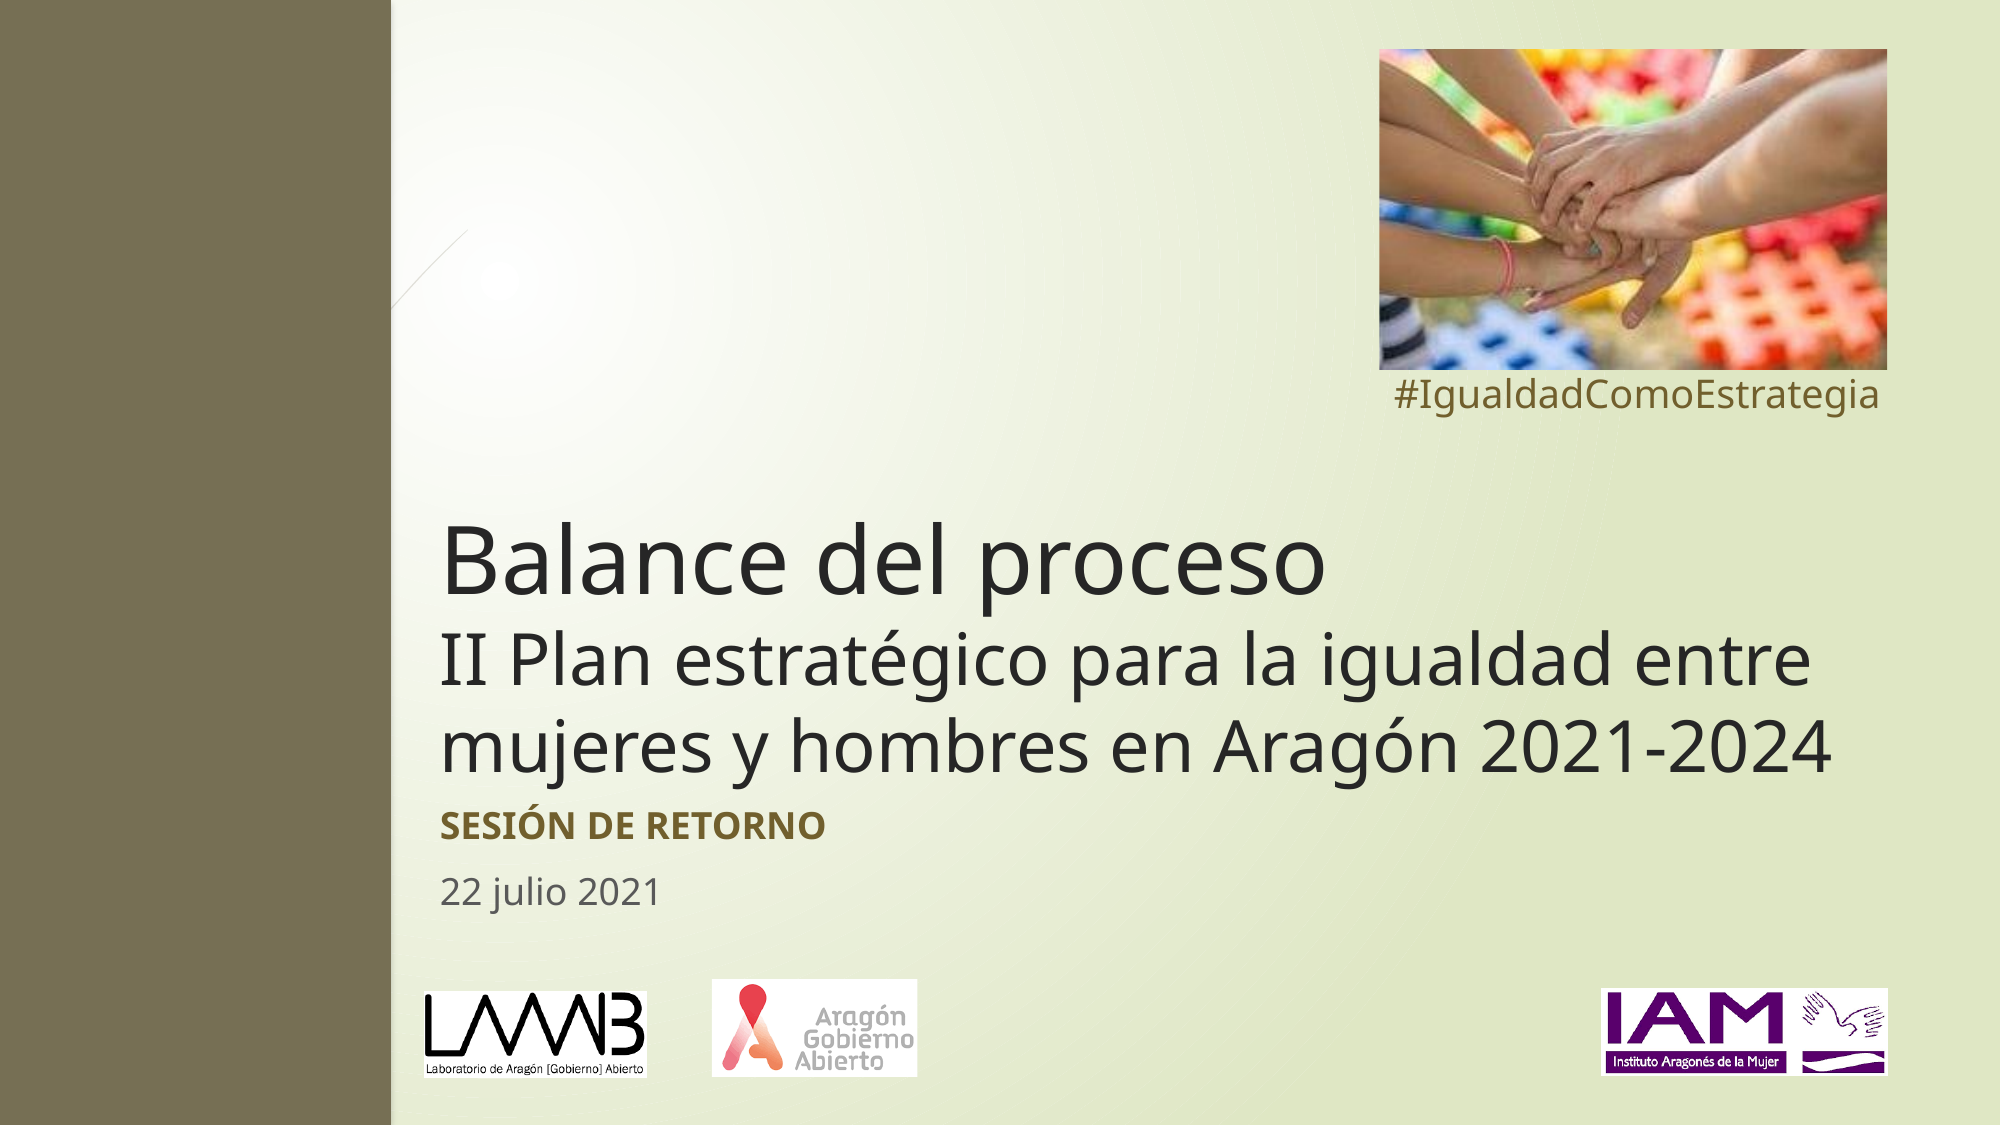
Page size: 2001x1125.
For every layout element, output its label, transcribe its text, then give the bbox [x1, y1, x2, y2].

picture [1601, 988, 1888, 1077]
title Balance del proceso II Plan estratégico para la igualdad entre mujeres y hombres en Aragón 2021-2024 [424, 434, 1888, 794]
picture [711, 979, 918, 1077]
text_box #IgualdadComoEstrategia [1378, 361, 1896, 424]
picture [424, 991, 647, 1078]
picture [1379, 48, 1888, 371]
subtitle SESIÓN DE RETORNO 22 julio 2021 [424, 794, 1888, 979]
